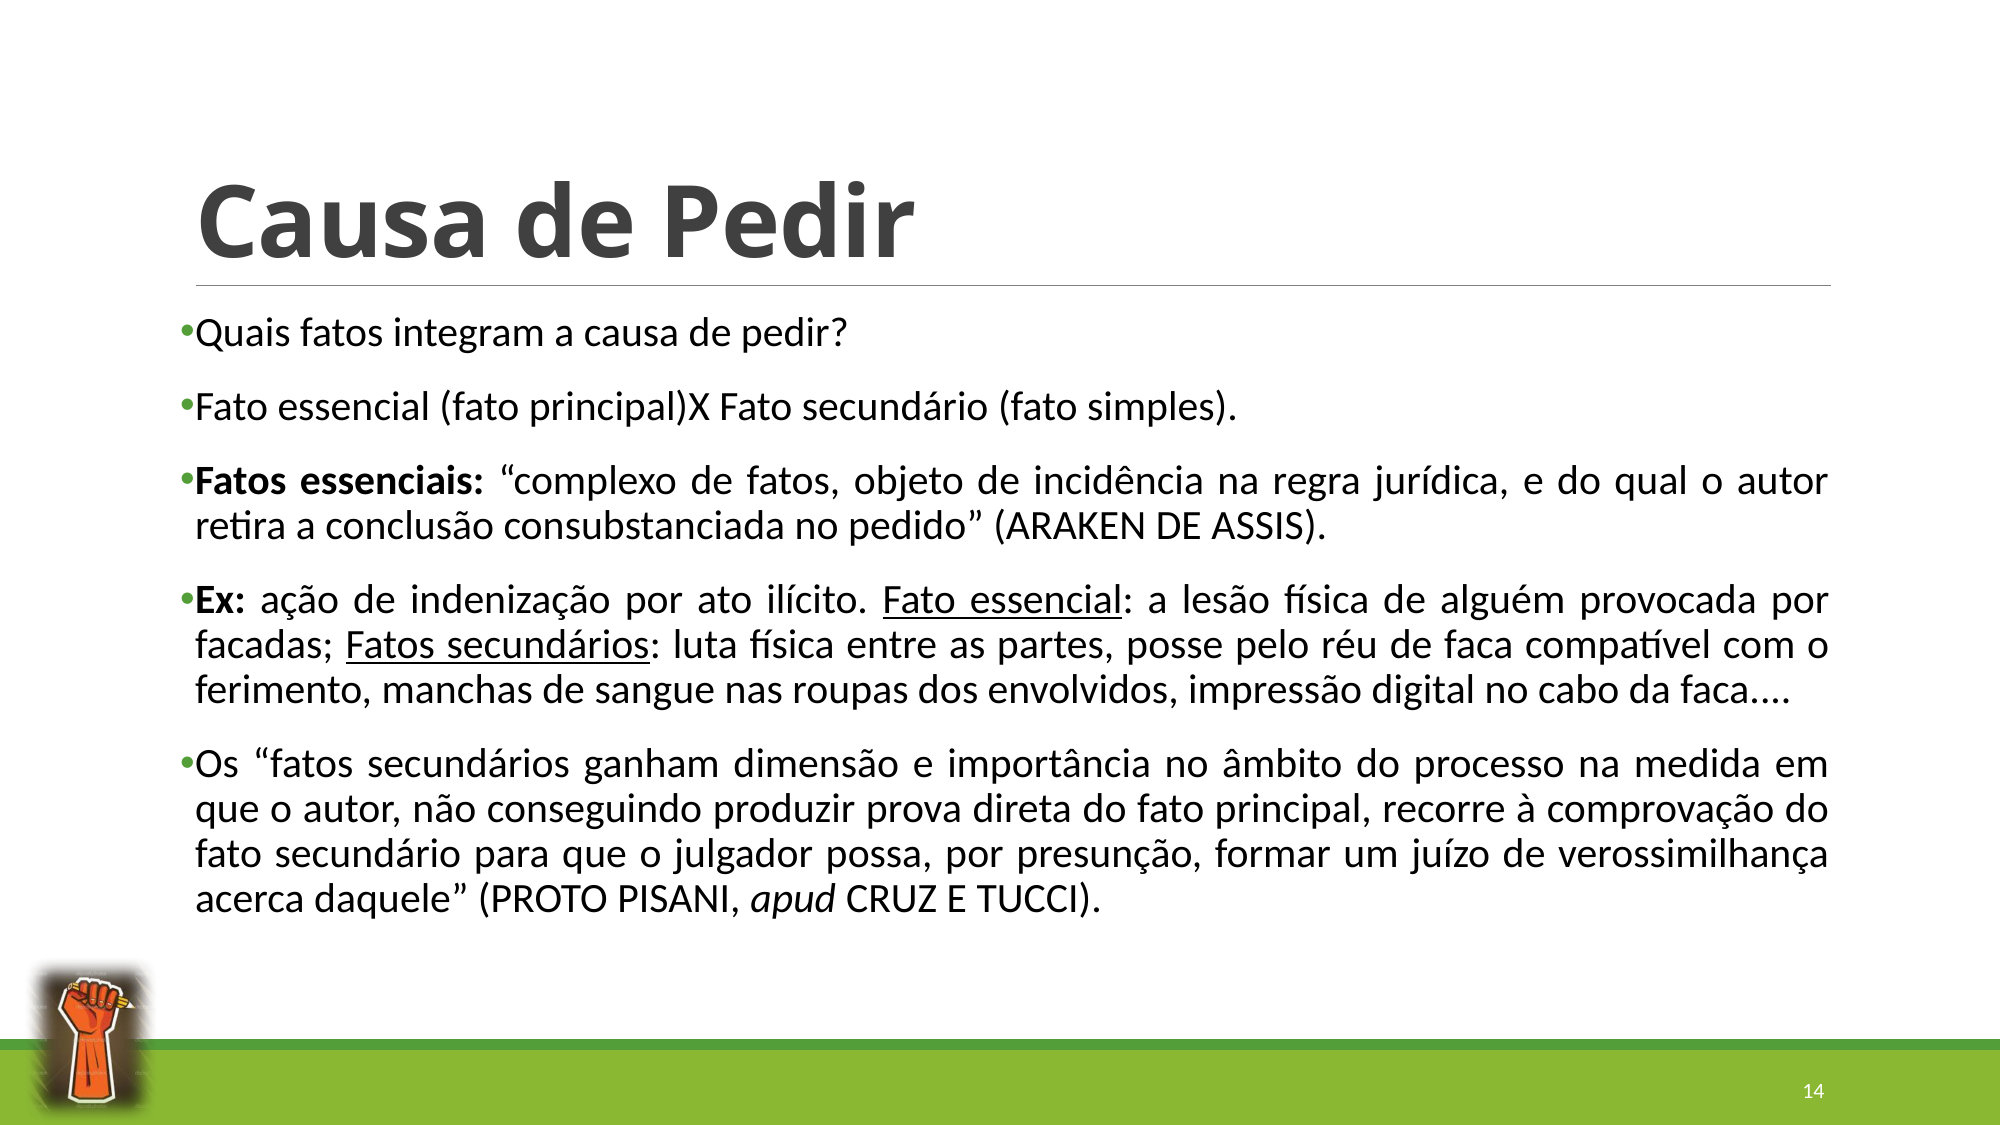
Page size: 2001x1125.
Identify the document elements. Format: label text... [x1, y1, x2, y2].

title Causa de Pedir [180, 47, 1830, 285]
slide_number 14 [1624, 1059, 1840, 1120]
list Quais fatos integram a causa de pedir? Fato essencial (fato principal)X Fato secundário (fato simples). Fatos essenciais: “complexo de fatos, objeto de incidência na regra jurídica, e do qual o autor retira a conclusão consubstanciada no pedido” (ARAKEN DE ASSIS). Ex: ação de indenização por ato ilícito. Fato essencial: a lesão física de alguém provocada por facadas; Fatos secundários: luta física entre as partes, posse pelo réu de faca compatível com o ferimento, manchas de sangue nas roupas dos envolvidos, impressão digital no cabo da faca.... Os “fatos secundários ganham dimensão e importância no âmbito do processo na medida em que o autor, não conseguindo produzir prova direta do fato principal, recorre à comprovação do fato secundário para que o julgador possa, por presunção, formar um juízo de verossimilhança acerca daquele” (PROTO PISANI, apud CRUZ E TUCCI). [180, 302, 1830, 963]
picture [22, 955, 160, 1125]
